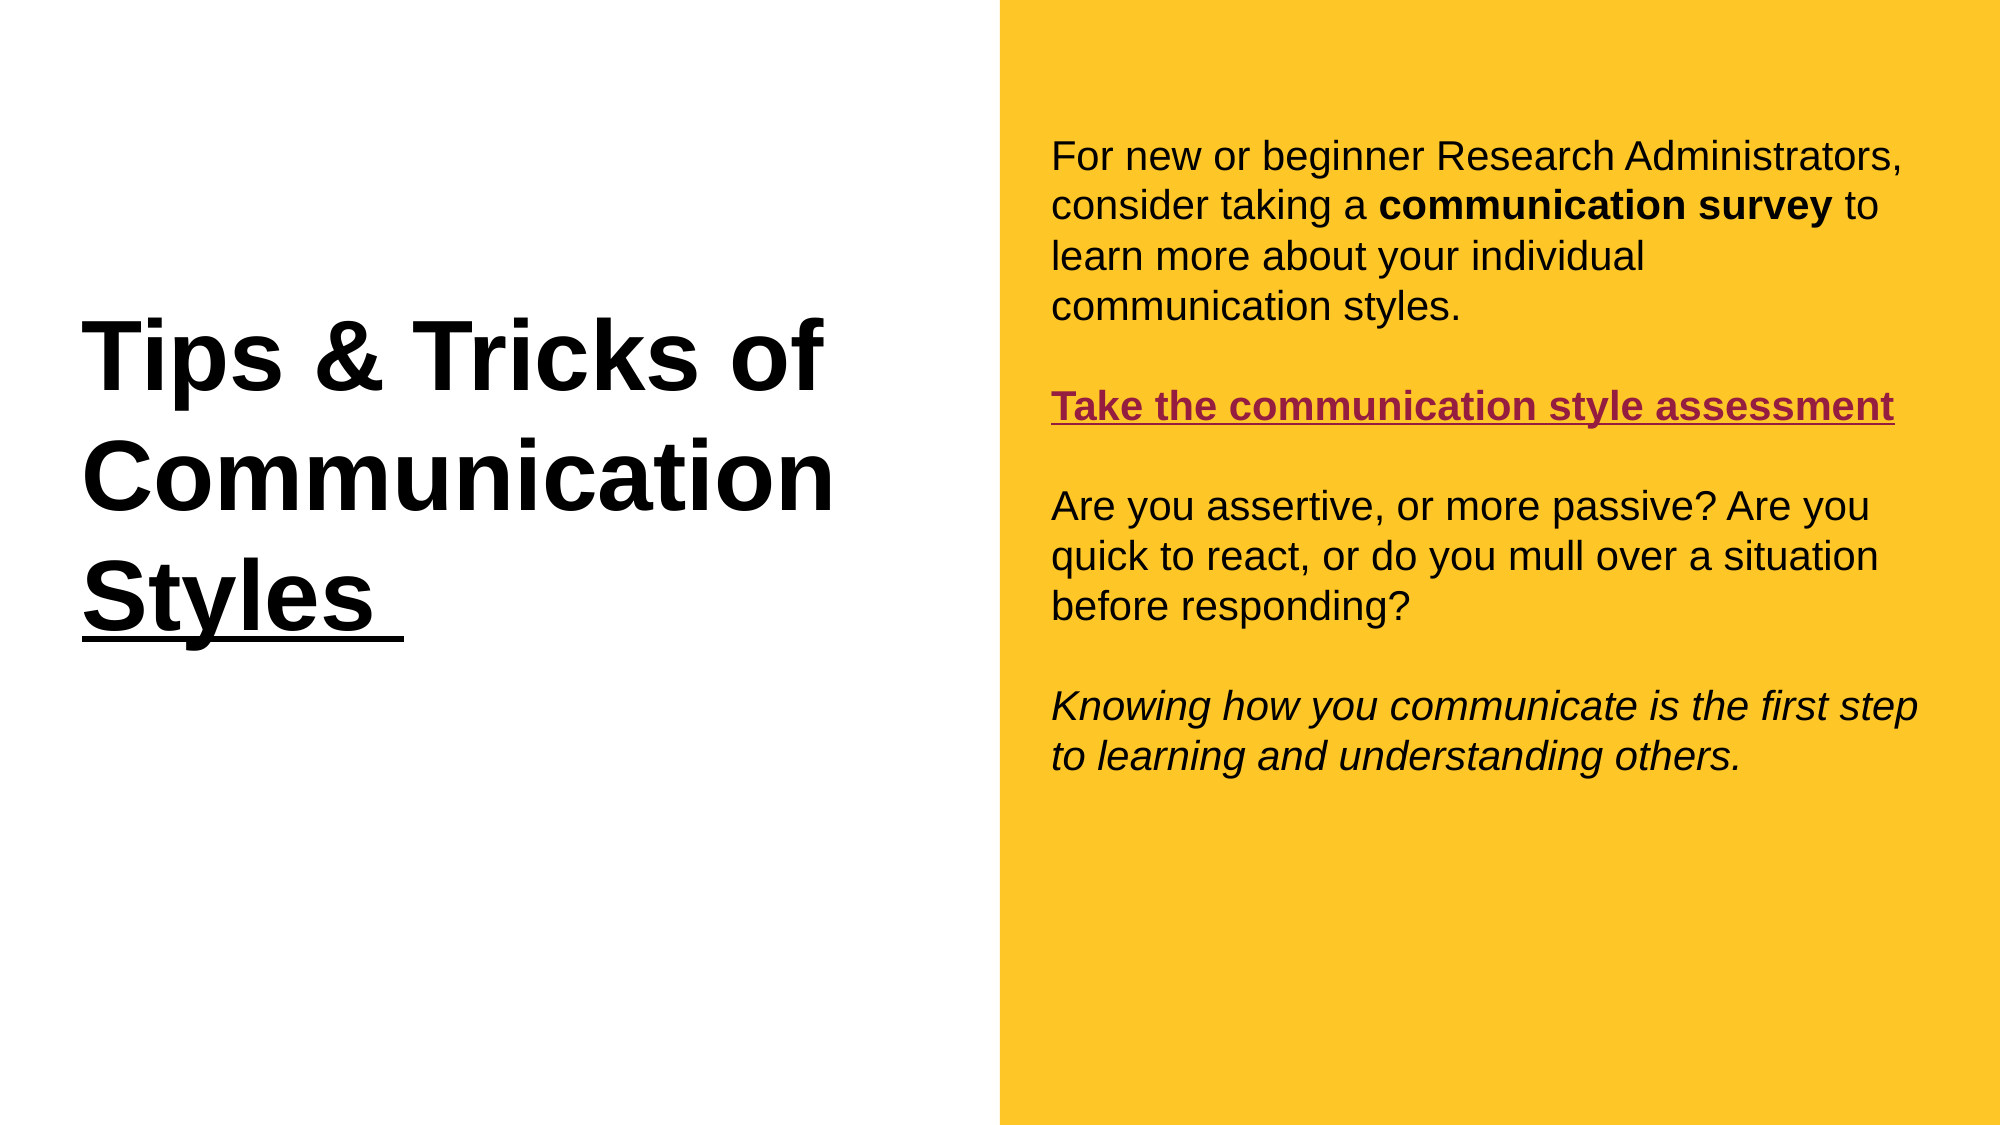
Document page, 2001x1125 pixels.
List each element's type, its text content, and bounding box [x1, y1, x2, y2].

title Tips & Tricks of Communication Styles [61, 187, 947, 671]
text_box For new or beginner Research Administrators, consider taking a communication survey to learn more about your individual communication styles. Take the communication style assessment Are you assertive, or more passive? Are you quick to react, or do you mull over a situation before responding? Knowing how you communicate is the first step to learning and understanding others. [1036, 120, 1947, 1087]
subtitle [62, 311, 947, 583]
